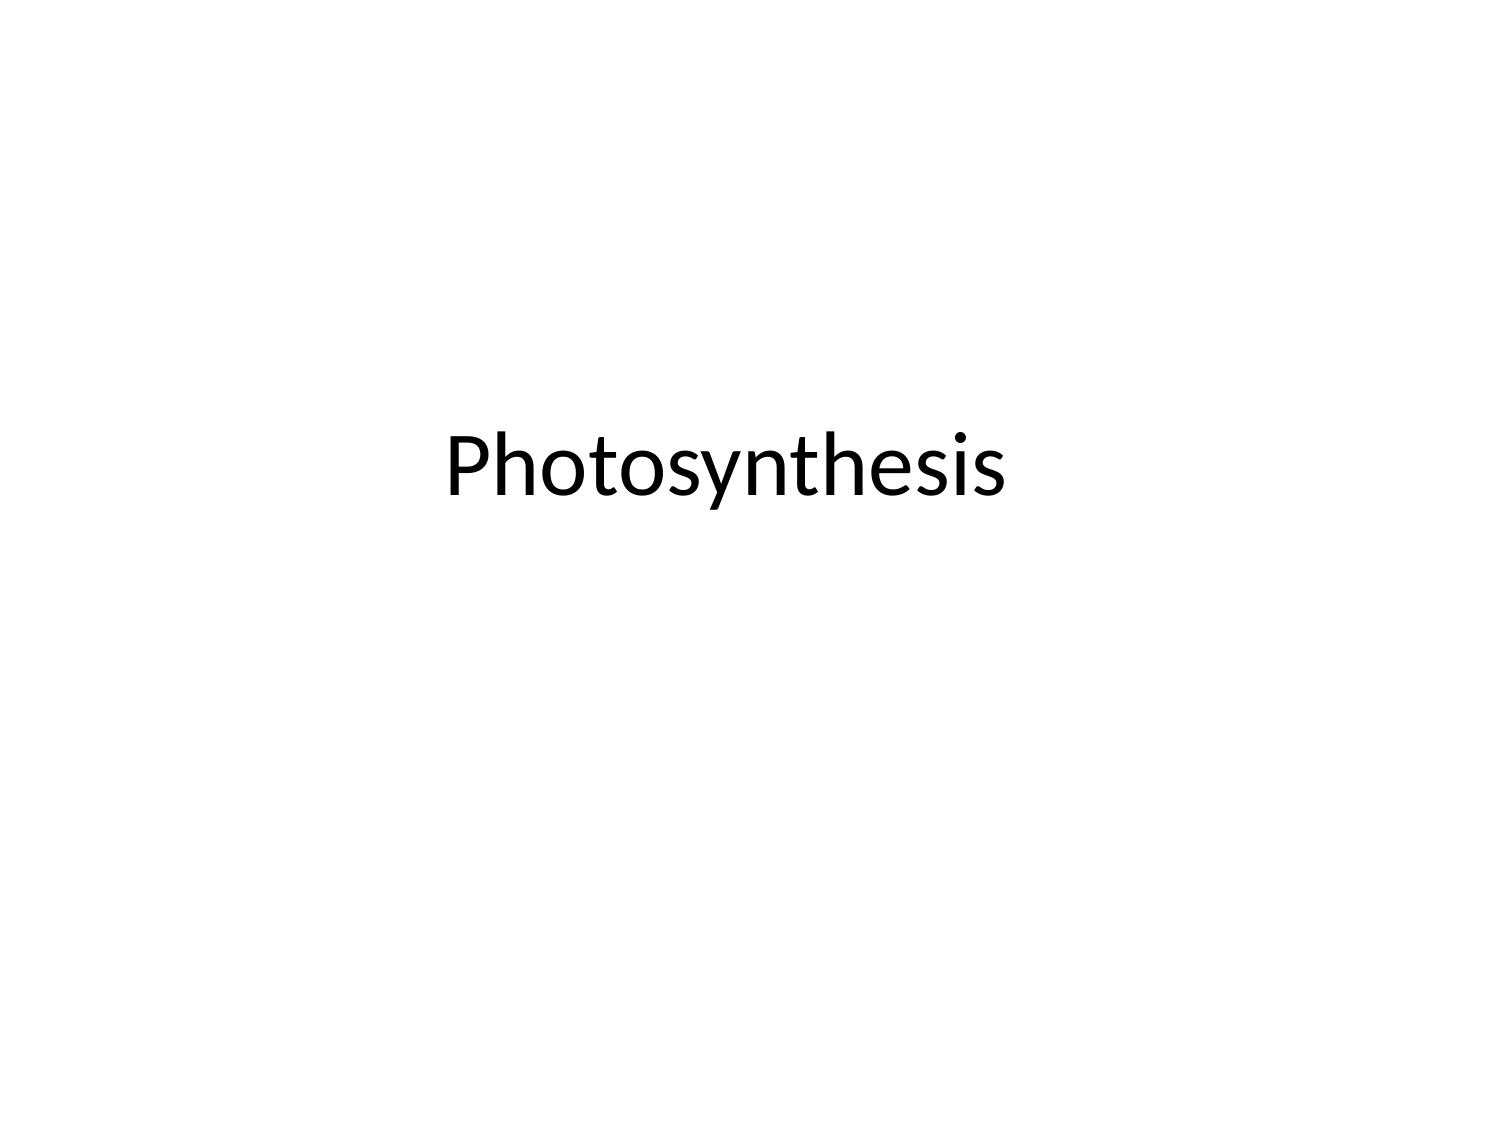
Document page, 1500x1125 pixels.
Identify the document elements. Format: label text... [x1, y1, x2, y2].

title Photosynthesis [88, 338, 1364, 580]
